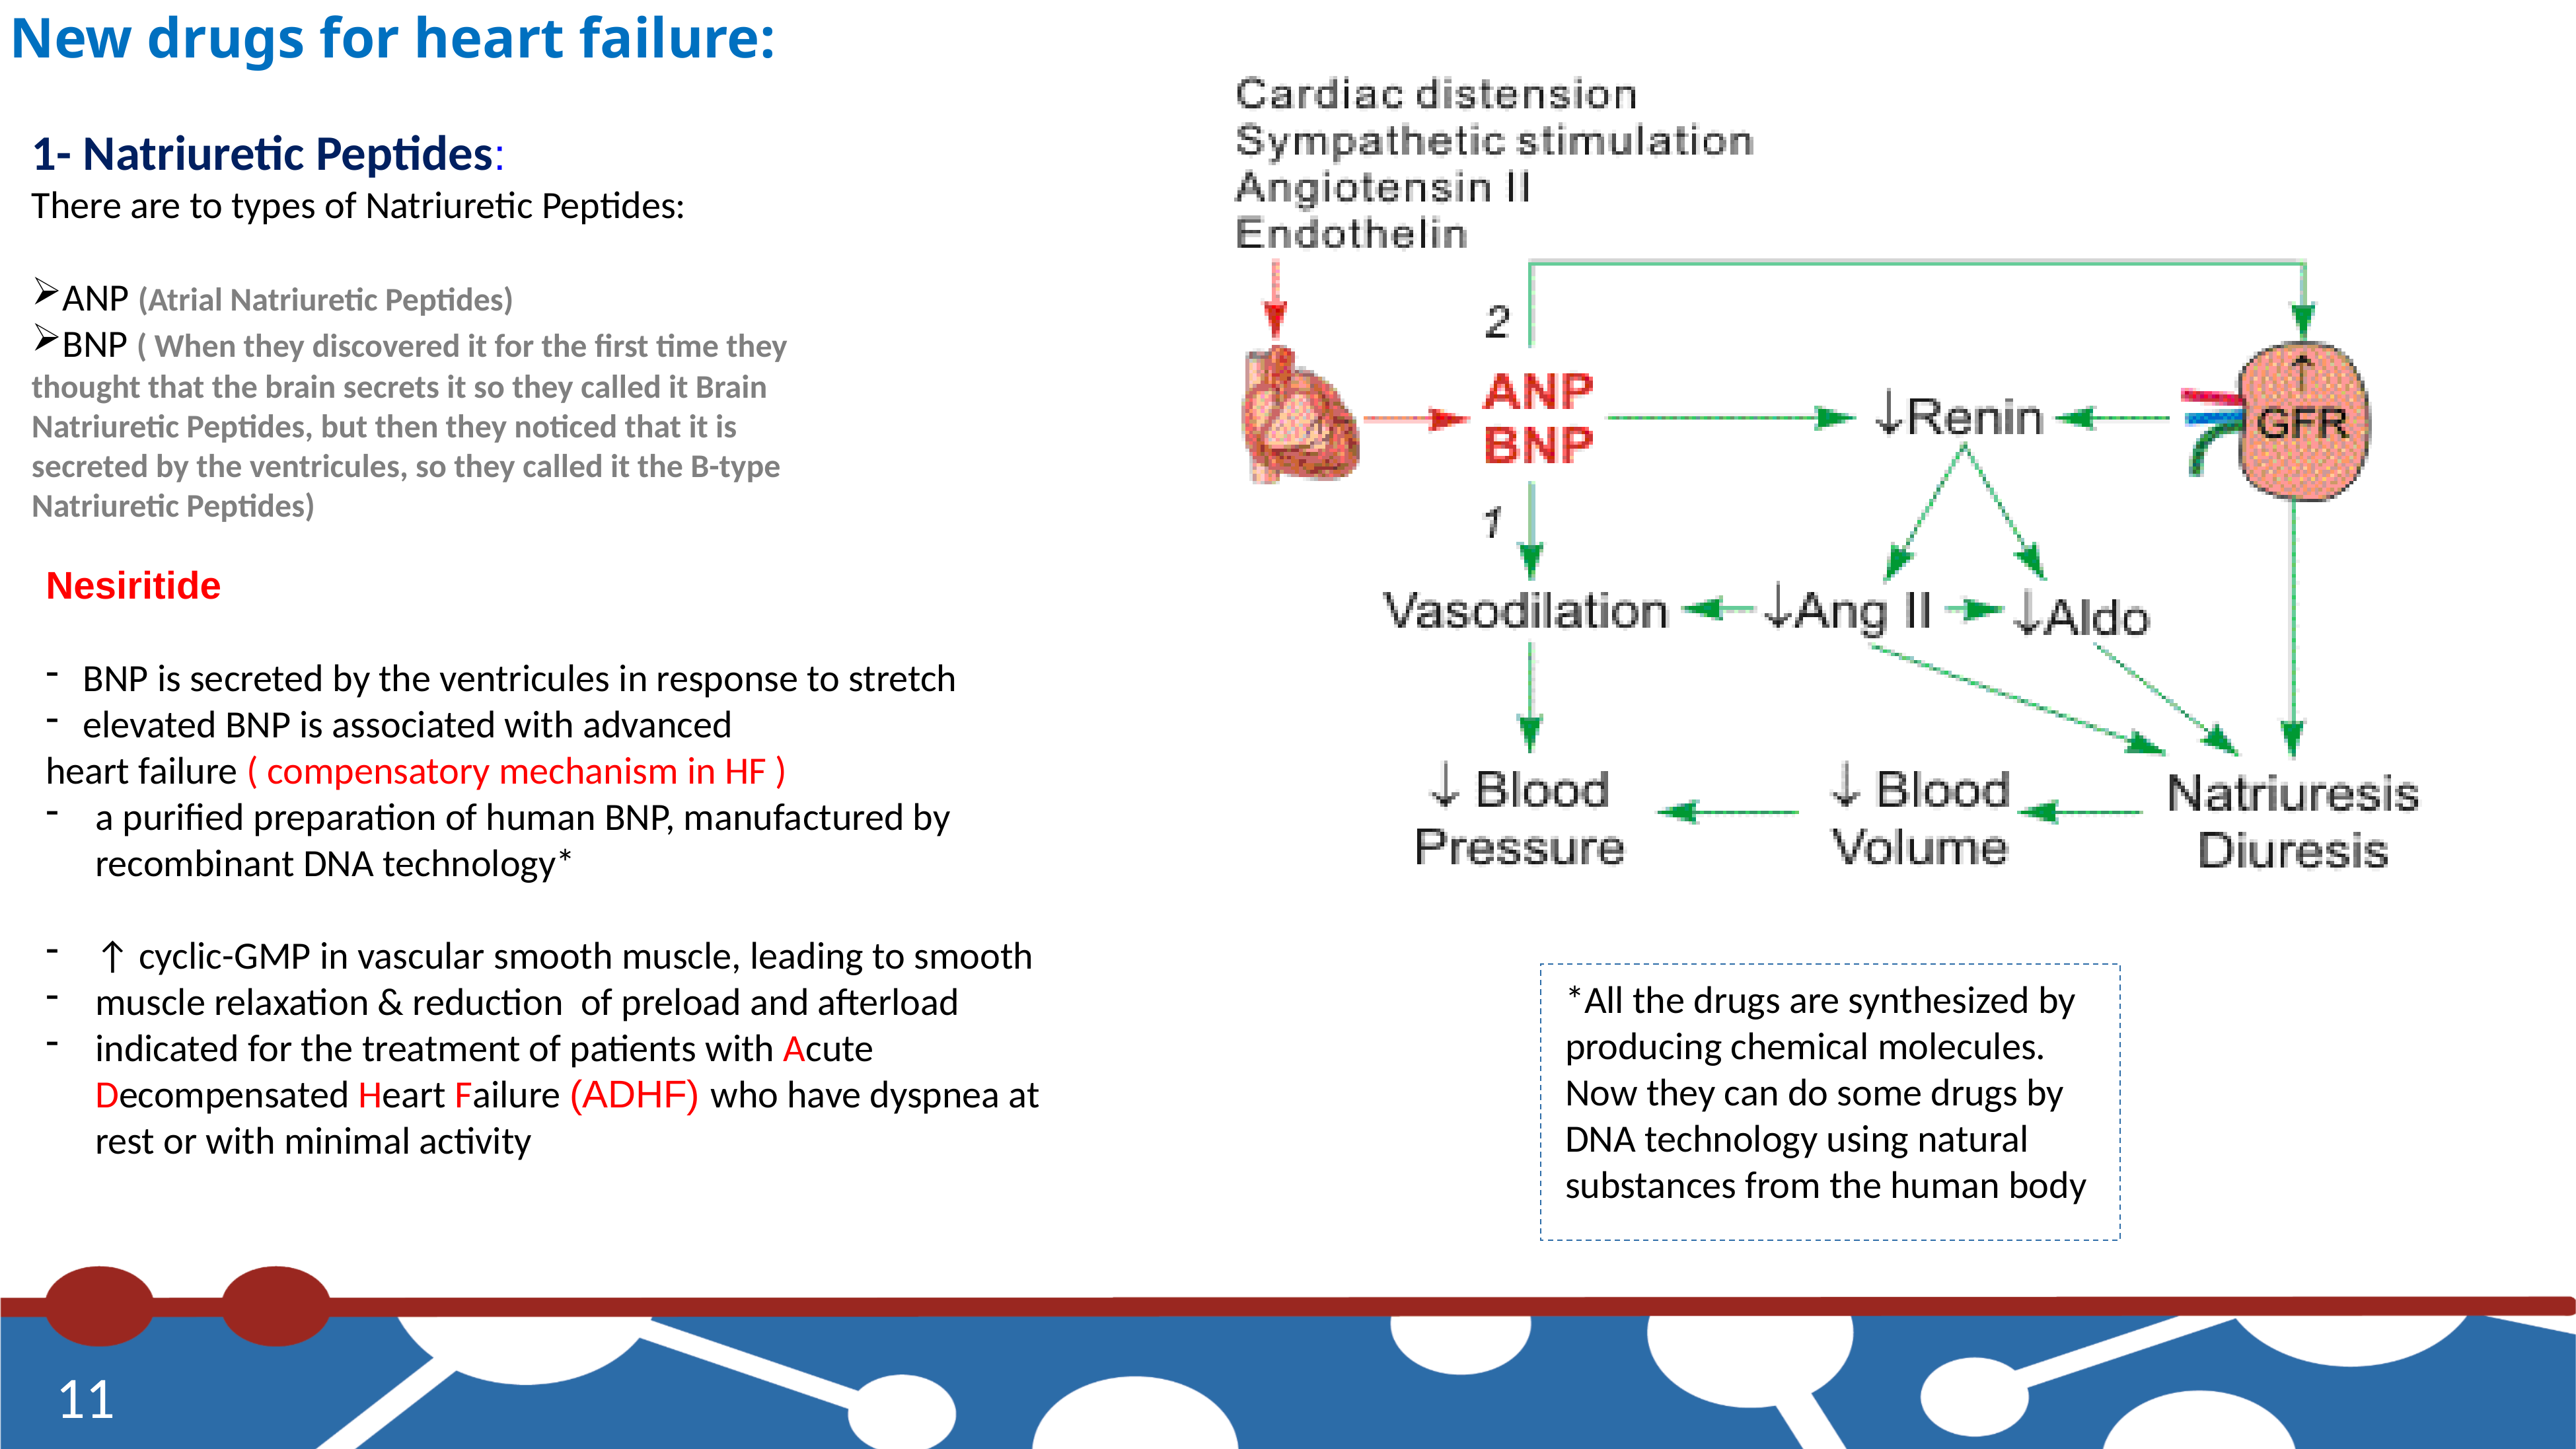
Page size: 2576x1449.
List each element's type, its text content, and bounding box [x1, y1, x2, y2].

text_box Nesiritide BNP is secreted by the ventricules in response to stretch elevated BNP is associated with advanced heart failure ( compensatory mechanism in HF ) a purified preparation of human BNP, manufactured by recombinant DNA technology* ↑ cyclic-GMP in vascular smooth muscle, leading to smooth muscle relaxation & reduction of preload and afterload indicated for the treatment of patients with Acute Decompensated Heart Failure (ADHF) who have dyspnea at rest or with minimal activity [36, 555, 1077, 1167]
text_box 1- Natriuretic Peptides: There are to types of Natriuretic Peptides: ANP (Atrial Natriuretic Peptides) BNP ( When they discovered it for the first time they thought that the brain secrets it so they called it Brain Natriuretic Peptides, but then they noticed that it is secreted by the ventricules, so they called it the B-type Natriuretic Peptides) [22, 116, 817, 575]
text_box *All the drugs are synthesized by producing chemical molecules. Now they can do some drugs by DNA technology using natural substances from the human body [1555, 970, 2145, 1211]
text_box New drugs for heart failure: [0, 0, 1021, 74]
picture [3, 1205, 2573, 1449]
picture [1200, 65, 2441, 886]
text_box [1540, 963, 2121, 1241]
